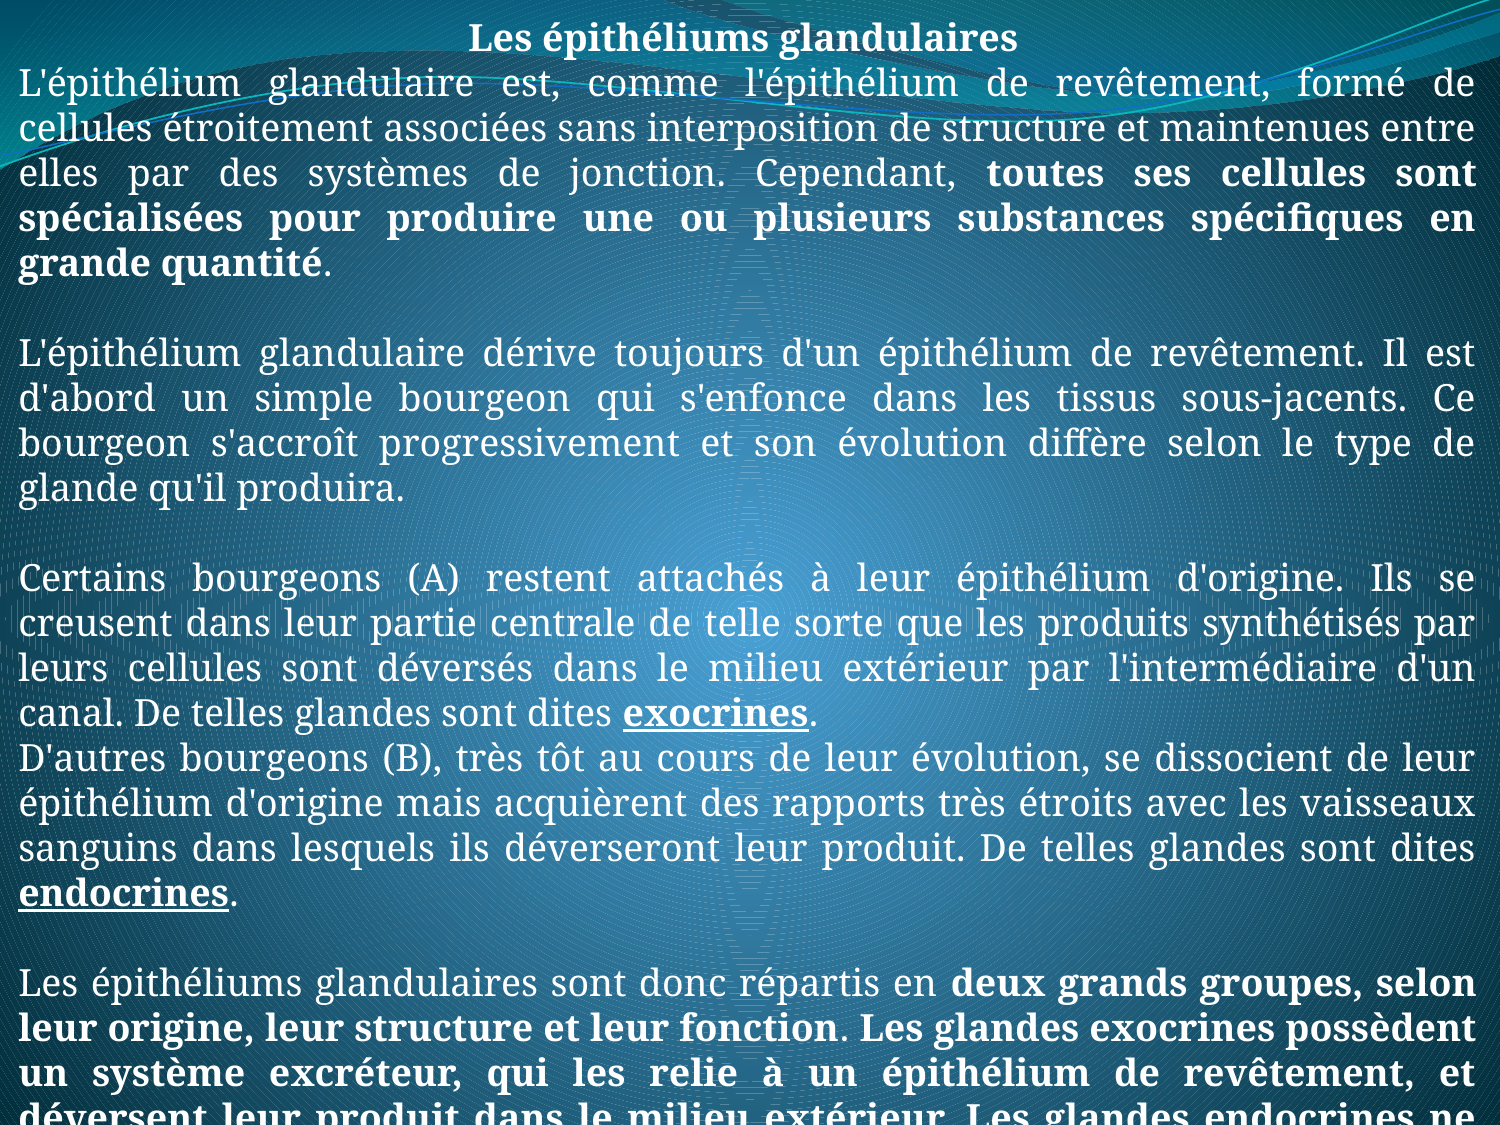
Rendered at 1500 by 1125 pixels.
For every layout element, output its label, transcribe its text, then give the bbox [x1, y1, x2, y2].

text_box Les épithéliums glandulaires L'épithélium glandulaire est, comme l'épithélium de revêtement, formé de cellules étroitement associées sans interposition de structure et maintenues entre elles par des systèmes de jonction. Cependant, toutes ses cellules sont spécialisées pour produire une ou plusieurs substances spécifiques en grande quantité. L'épithélium glandulaire dérive toujours d'un épithélium de revêtement. Il est d'abord un simple bourgeon qui s'enfonce dans les tissus sous-jacents. Ce bourgeon s'accroît progressivement et son évolution diffère selon le type de glande qu'il produira. Certains bourgeons (A) restent attachés à leur épithélium d'origine. Ils se creusent dans leur partie centrale de telle sorte que les produits synthétisés par leurs cellules sont déversés dans le milieu extérieur par l'intermédiaire d'un canal. De telles glandes sont dites exocrines. D'autres bourgeons (B), très tôt au cours de leur évolution, se dissocient de leur épithélium d'origine mais acquièrent des rapports très étroits avec les vaisseaux sanguins dans lesquels ils déverseront leur produit. De telles glandes sont dites endocrines. Les épithéliums glandulaires sont donc répartis en deux grands groupes, selon leur origine, leur structure et leur fonction. Les glandes exocrines possèdent un système excréteur, qui les relie à un épithélium de revêtement, et déversent leur produit dans le milieu extérieur. Les glandes endocrines ne possèdent pas de système excréteur et déversent leur produit dans le sang, donc dans le milieu intérieur. [3, 6, 1492, 1125]
